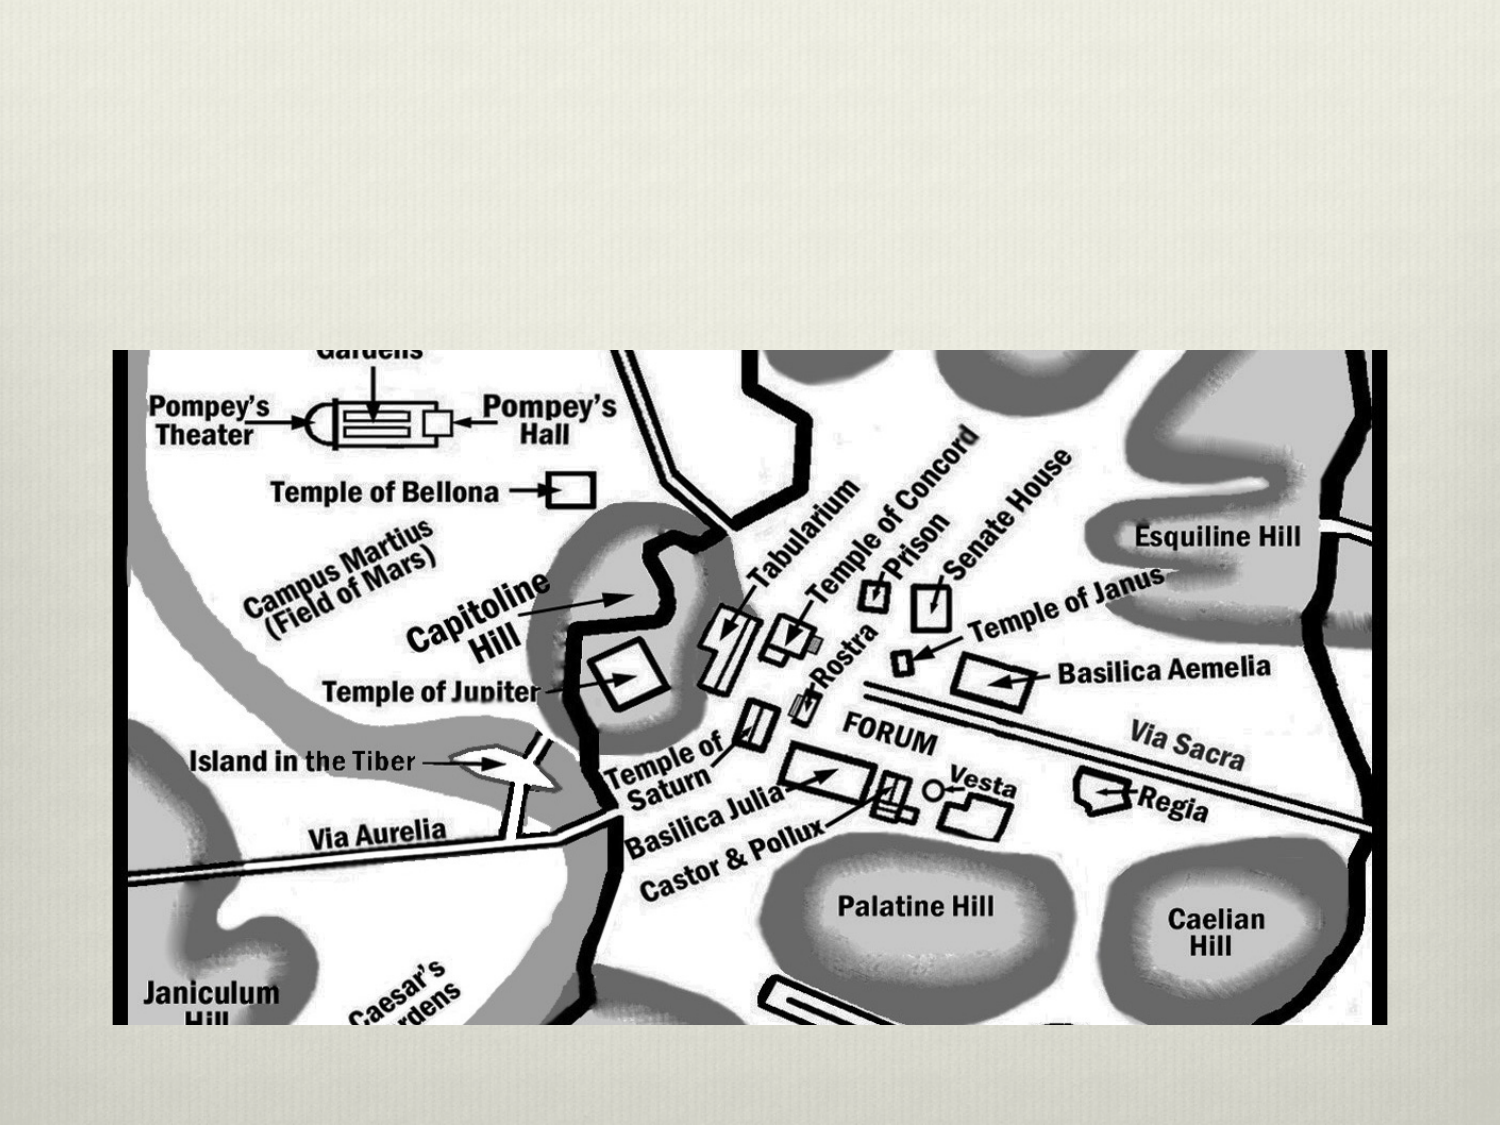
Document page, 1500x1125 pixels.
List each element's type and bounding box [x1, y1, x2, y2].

picture [111, 348, 1389, 1026]
